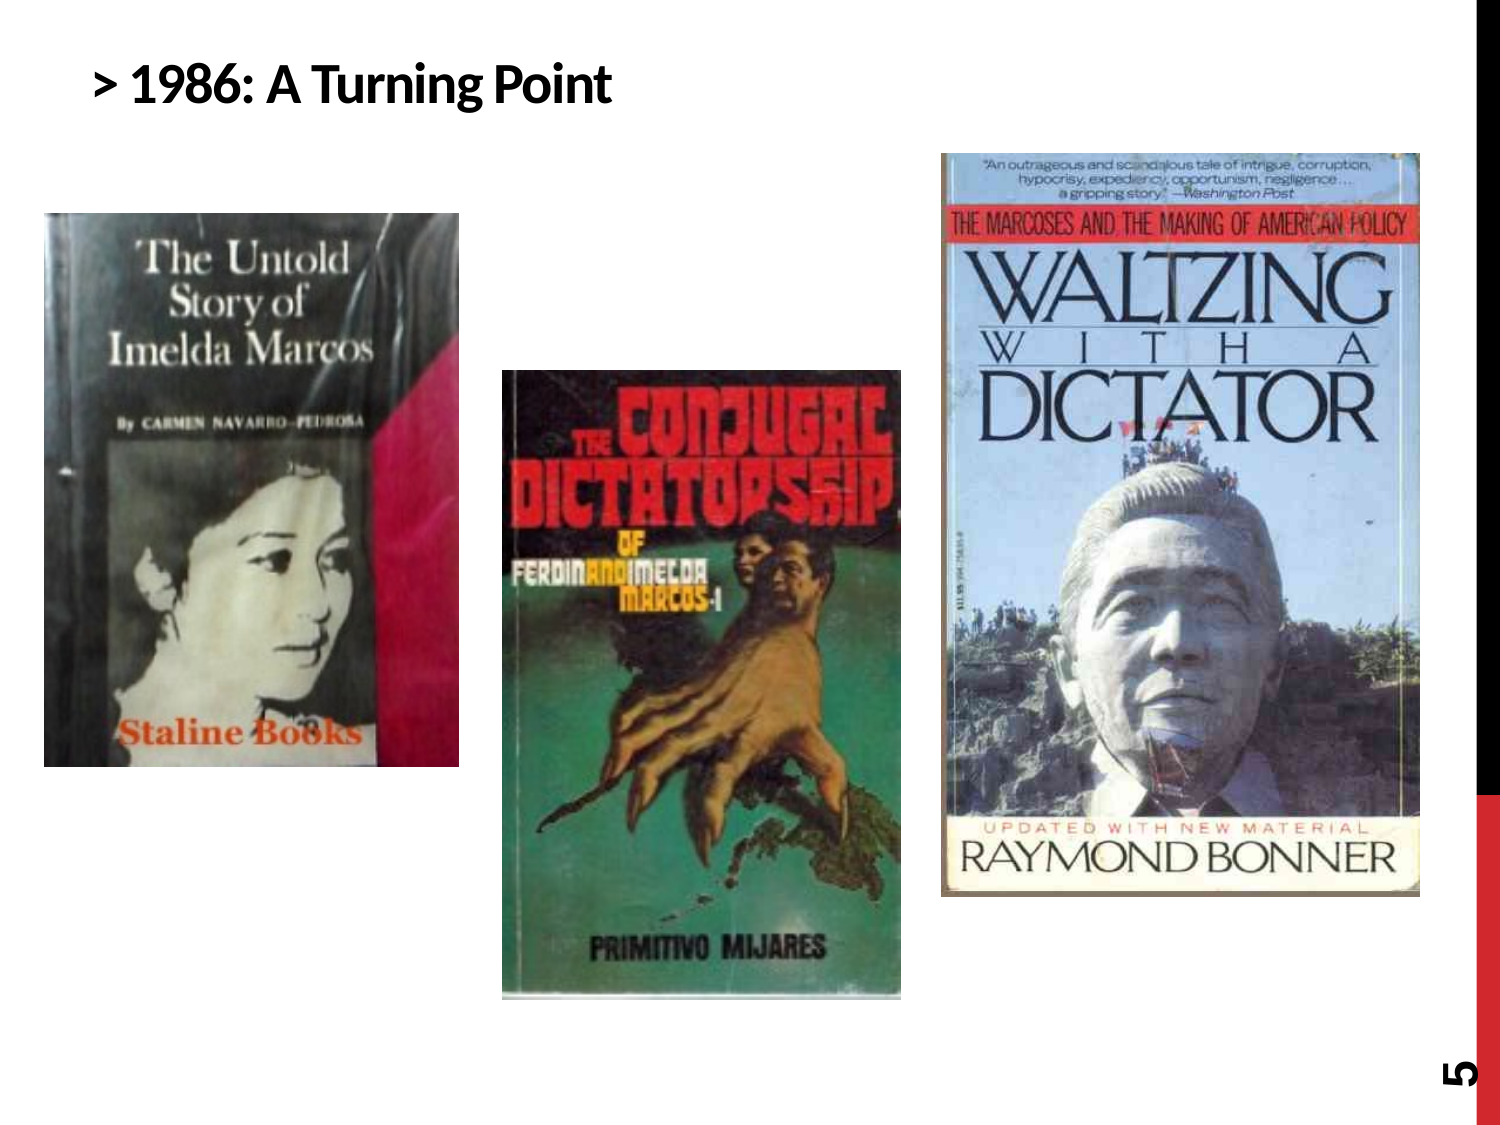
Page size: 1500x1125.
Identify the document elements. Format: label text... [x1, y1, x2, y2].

slide_number 5 [1427, 887, 1488, 1104]
picture [502, 370, 901, 1000]
picture [43, 213, 460, 767]
picture [940, 152, 1421, 897]
title > 1986: A Turning Point [75, 37, 1420, 123]
